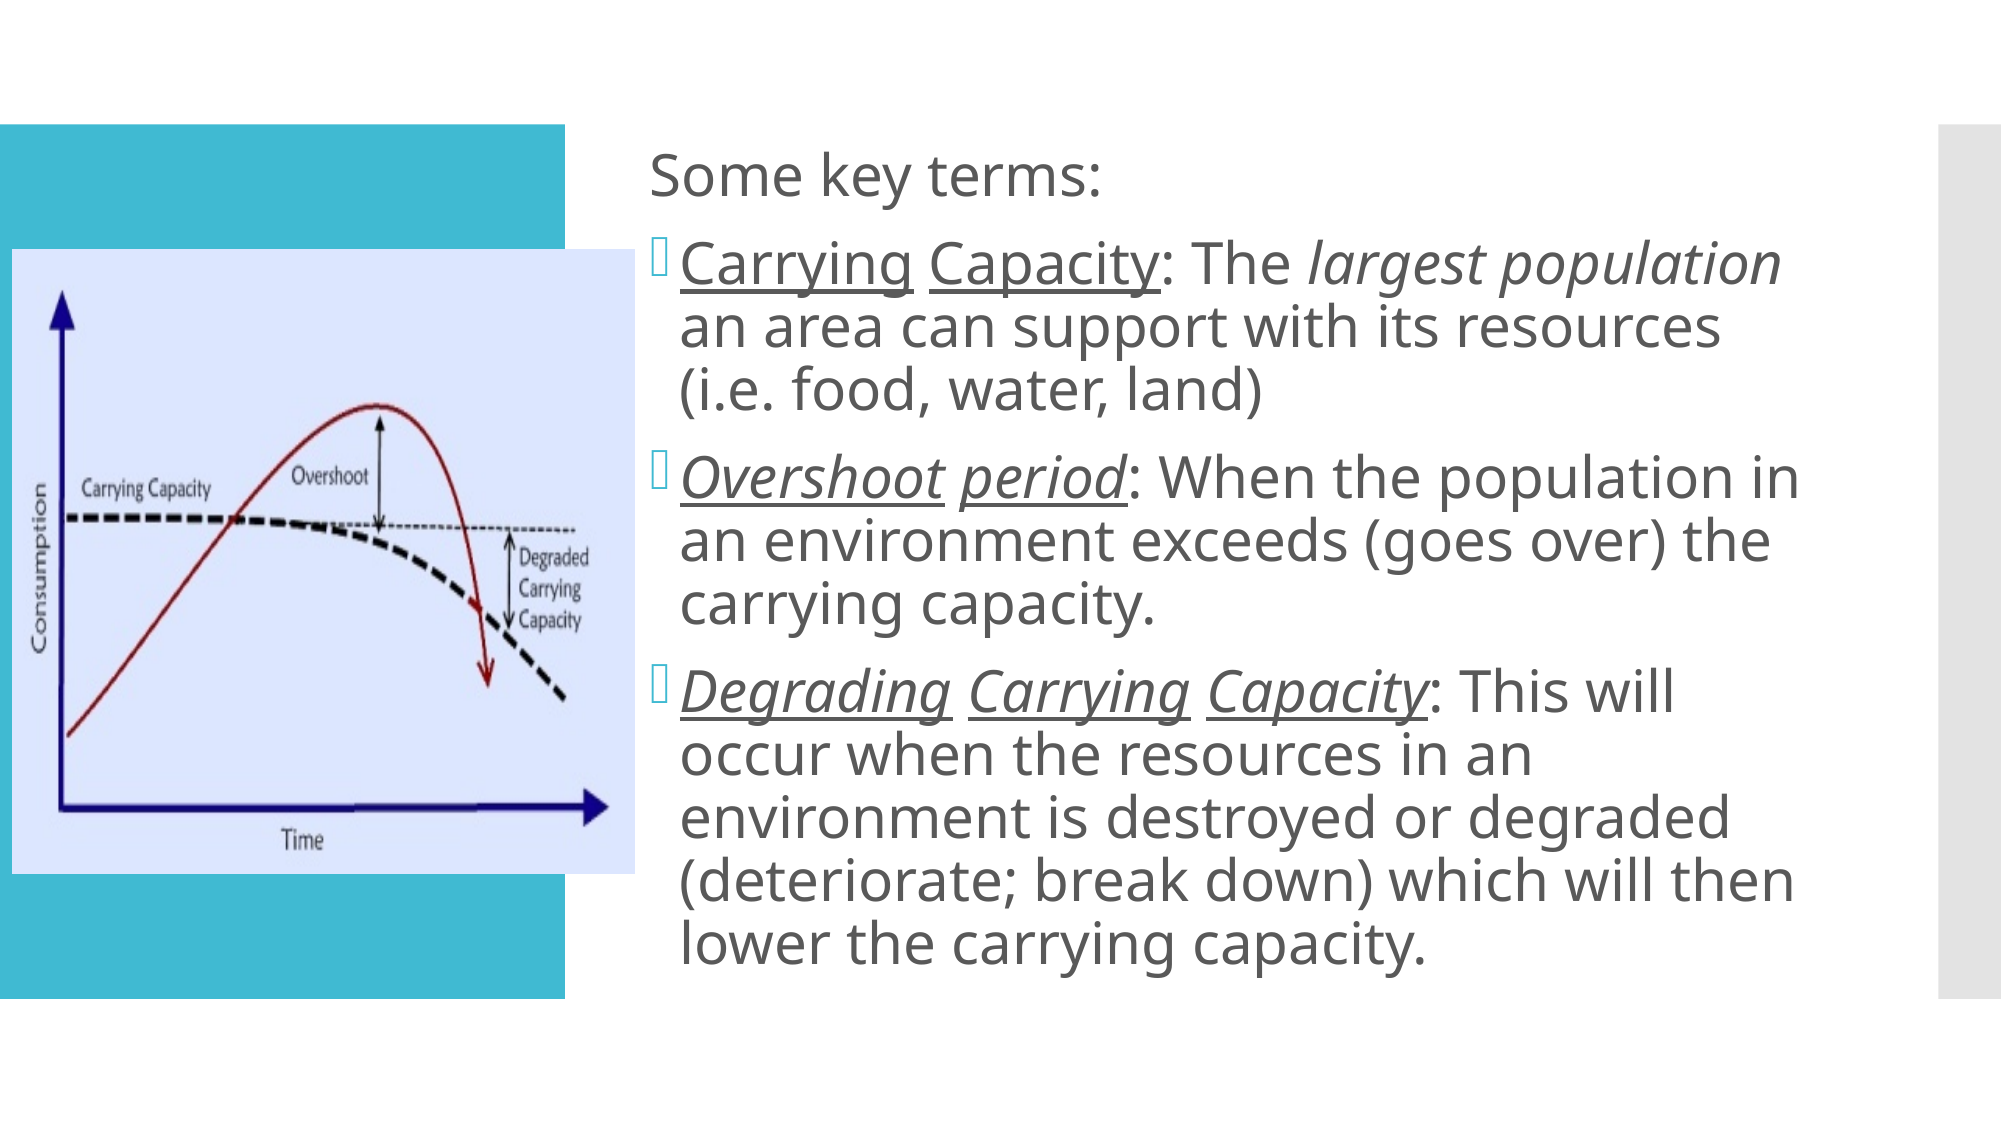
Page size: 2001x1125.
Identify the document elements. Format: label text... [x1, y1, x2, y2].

list Some key terms: Carrying Capacity: The largest population an area can support with its resources (i.e. food, water, land) Overshoot period: When the population in an environment exceeds (goes over) the carrying capacity. Degrading Carrying Capacity: This will occur when the resources in an environment is destroyed or degraded (deteriorate; break down) which will then lower the carrying capacity. [634, 141, 1835, 982]
picture [11, 249, 635, 875]
